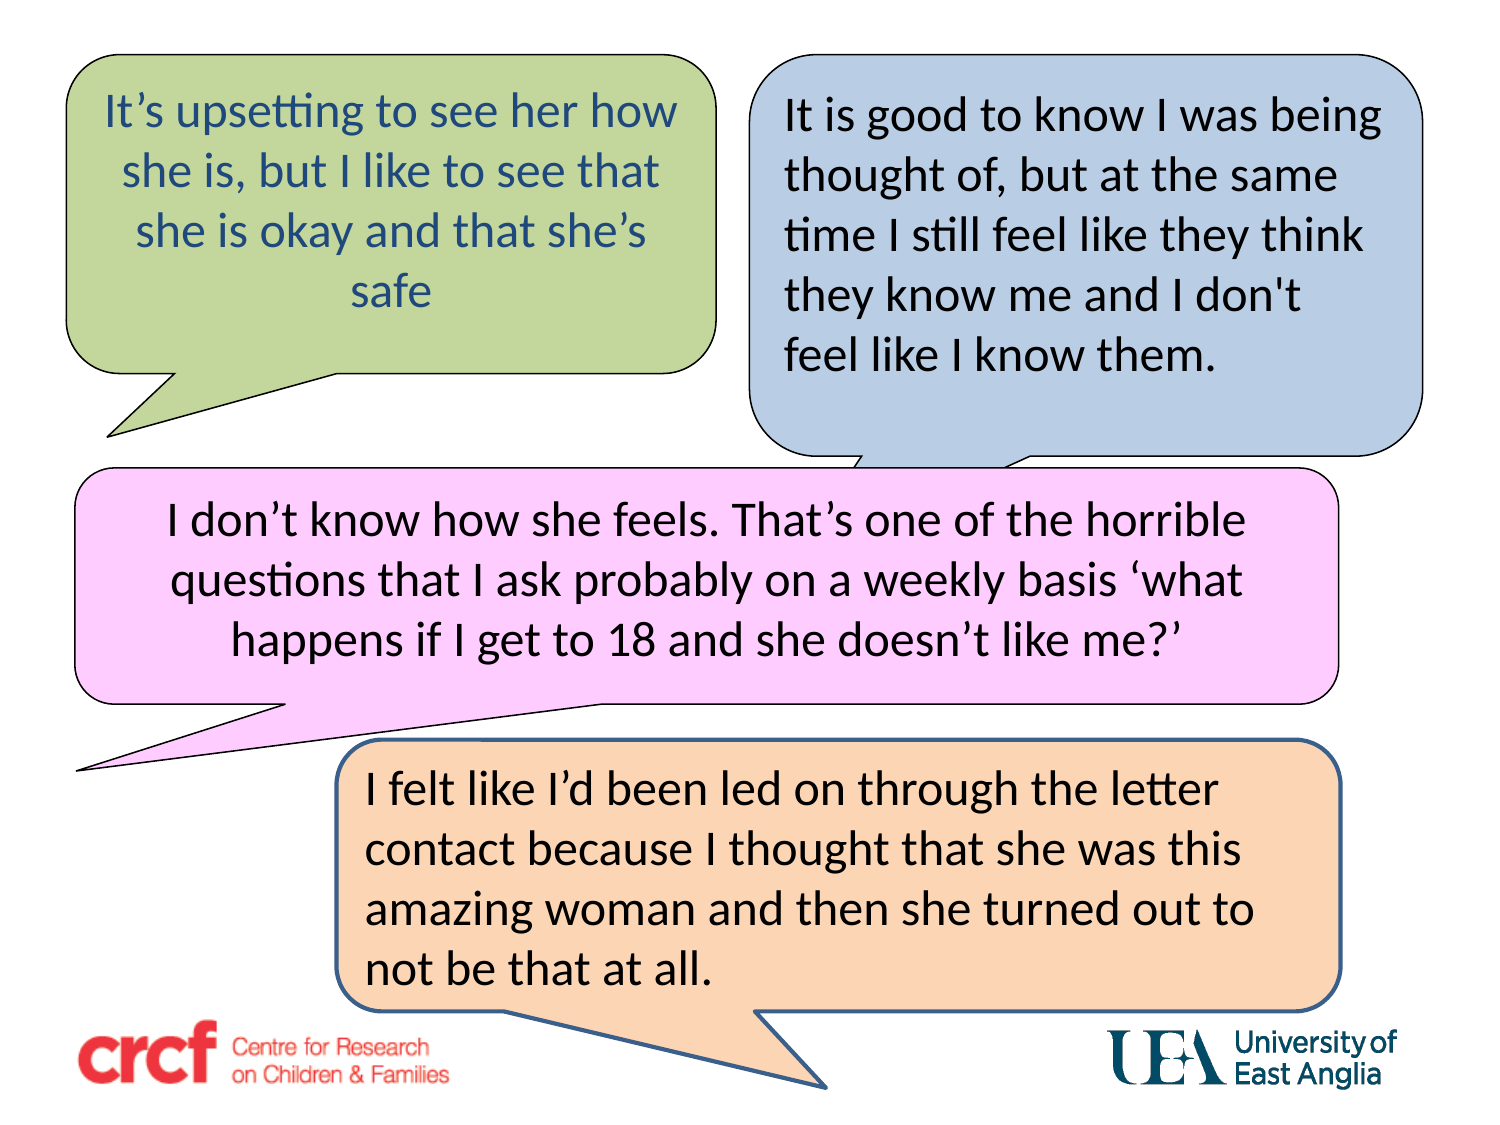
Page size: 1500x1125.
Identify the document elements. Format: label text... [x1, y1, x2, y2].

picture [76, 995, 455, 1124]
picture [1080, 1002, 1424, 1117]
text_box I don’t know how she feels. That’s one of the horrible questions that I ask probably on a weekly basis ‘what happens if I get to 18 and she doesn’t like me?’ [74, 467, 1339, 772]
text_box It is good to know I was being thought of, but at the same time I still feel like they think they know me and I don't feel like I know them. [749, 54, 1423, 467]
text_box I felt like I’d been led on through the letter contact because I thought that she was this amazing woman and then she turned out to not be that at all. [334, 737, 1343, 1090]
text_box It’s upsetting to see her how she is, but I like to see that she is okay and that she’s safe [66, 54, 717, 438]
